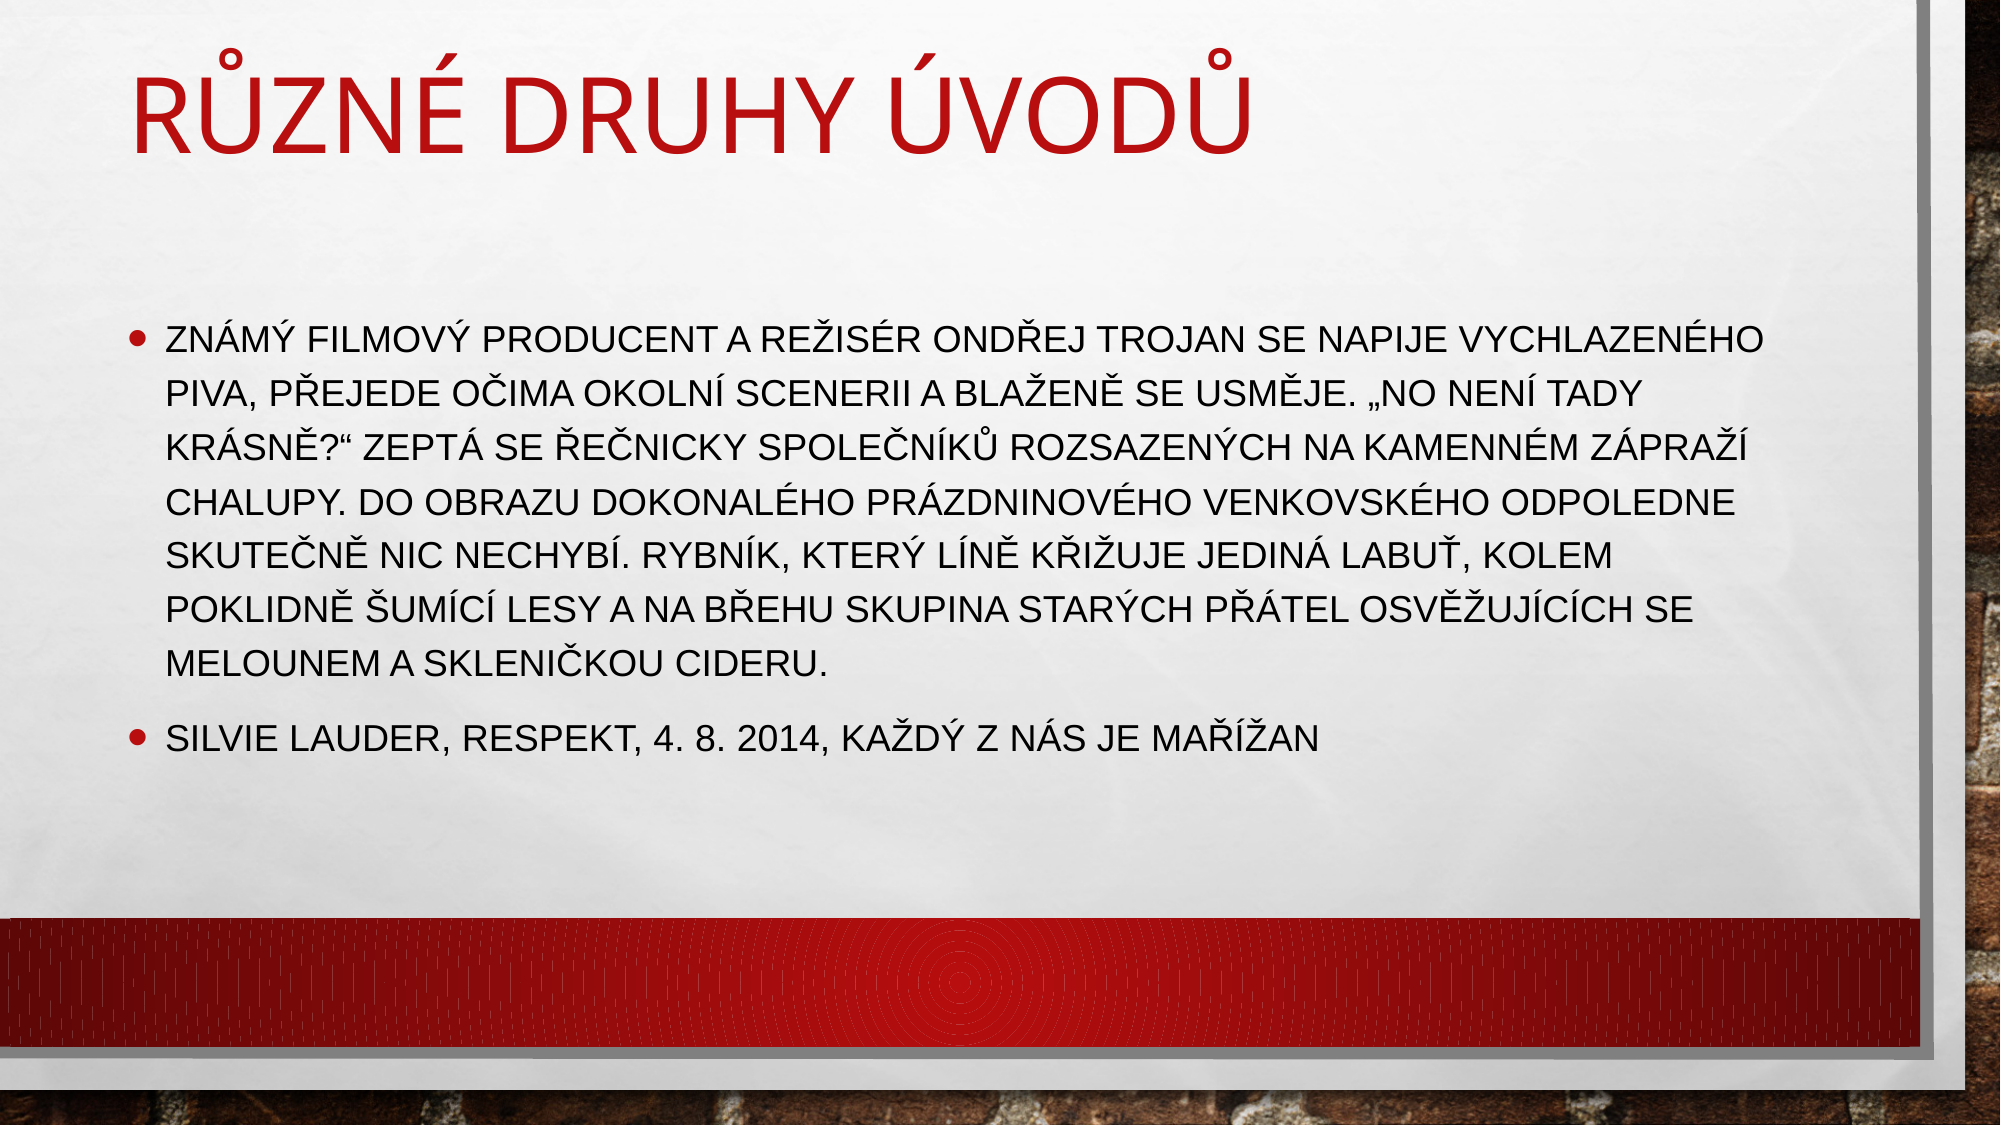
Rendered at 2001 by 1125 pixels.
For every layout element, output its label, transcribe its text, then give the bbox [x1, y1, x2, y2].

title Různé druhy úvodů [112, 54, 1818, 184]
picture [0, 0, 2000, 1125]
list Známý filmový producent a režisér Ondřej Trojan se napije vychlazeného piva, přejede očima okolní scenerii a blaženě se usměje. „No není tady krásně?“ zeptá se řečnicky společníků rozsazených na kamenném zápraží chalupy. Do obrazu dokonalého prázdninového venkovského odpoledne skutečně nic nechybí. Rybník, který líně křižuje jediná labuť, kolem poklidně šumící lesy a na břehu skupina starých přátel osvěžujících se melounem a skleničkou cideru. Silvie Lauder, Respekt, 4. 8. 2014, Každý z nás je mařížan [112, 184, 1818, 882]
